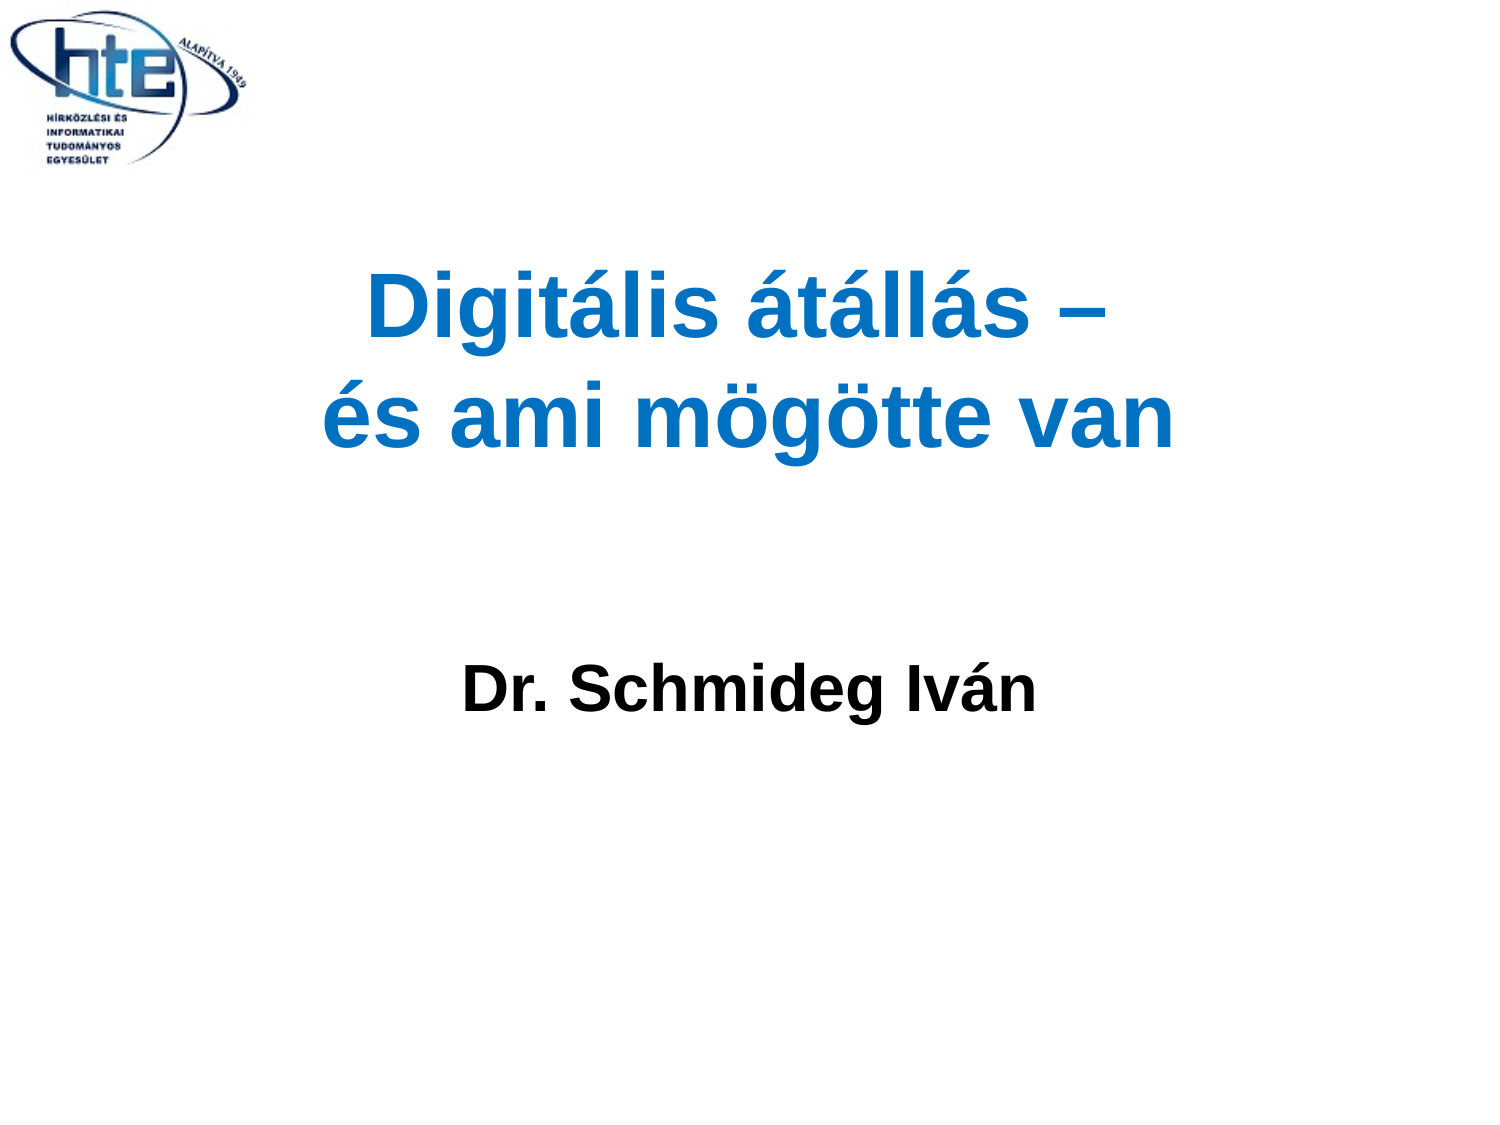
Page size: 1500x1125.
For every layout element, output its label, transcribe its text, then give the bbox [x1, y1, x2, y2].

subtitle Dr. Schmideg Iván [224, 637, 1276, 926]
picture [0, 0, 256, 173]
title Digitális átállás – és ami mögötte van [0, 196, 1500, 516]
